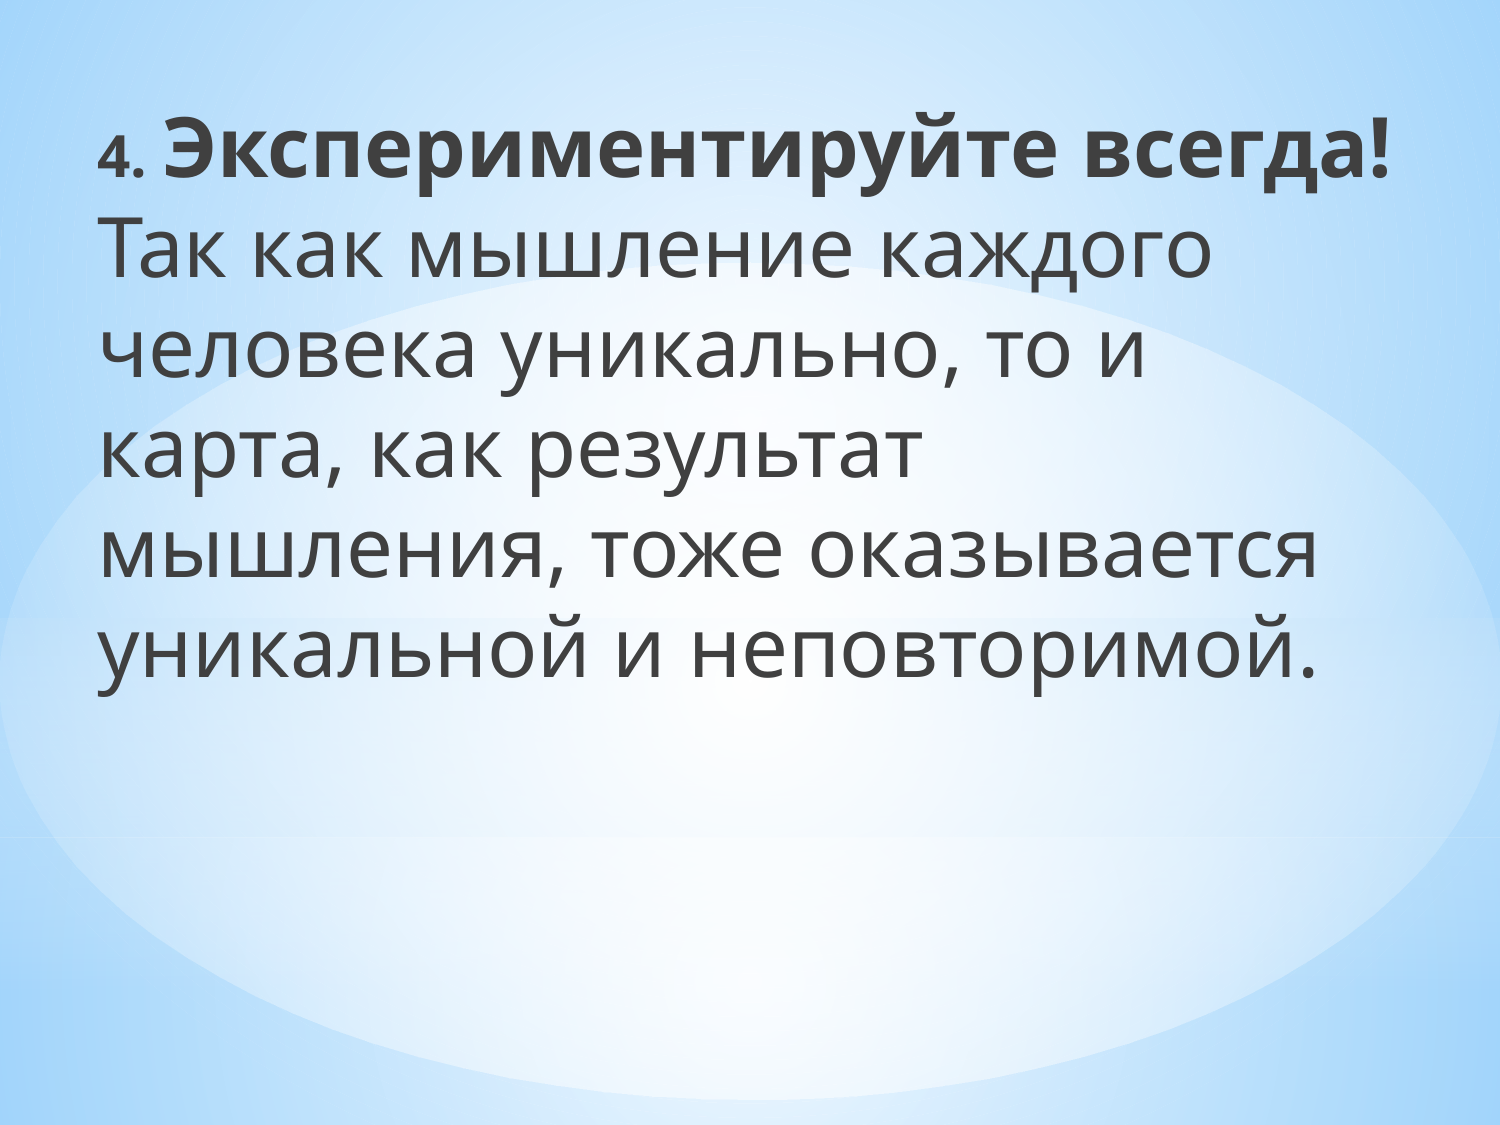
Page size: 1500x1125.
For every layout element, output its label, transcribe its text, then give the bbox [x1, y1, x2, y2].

list 4. Экспериментируйте всегда! Так как мышление каждого человека уникально, то и карта, как результат мышления, тоже оказывается уникальной и неповторимой. [82, 86, 1425, 1035]
